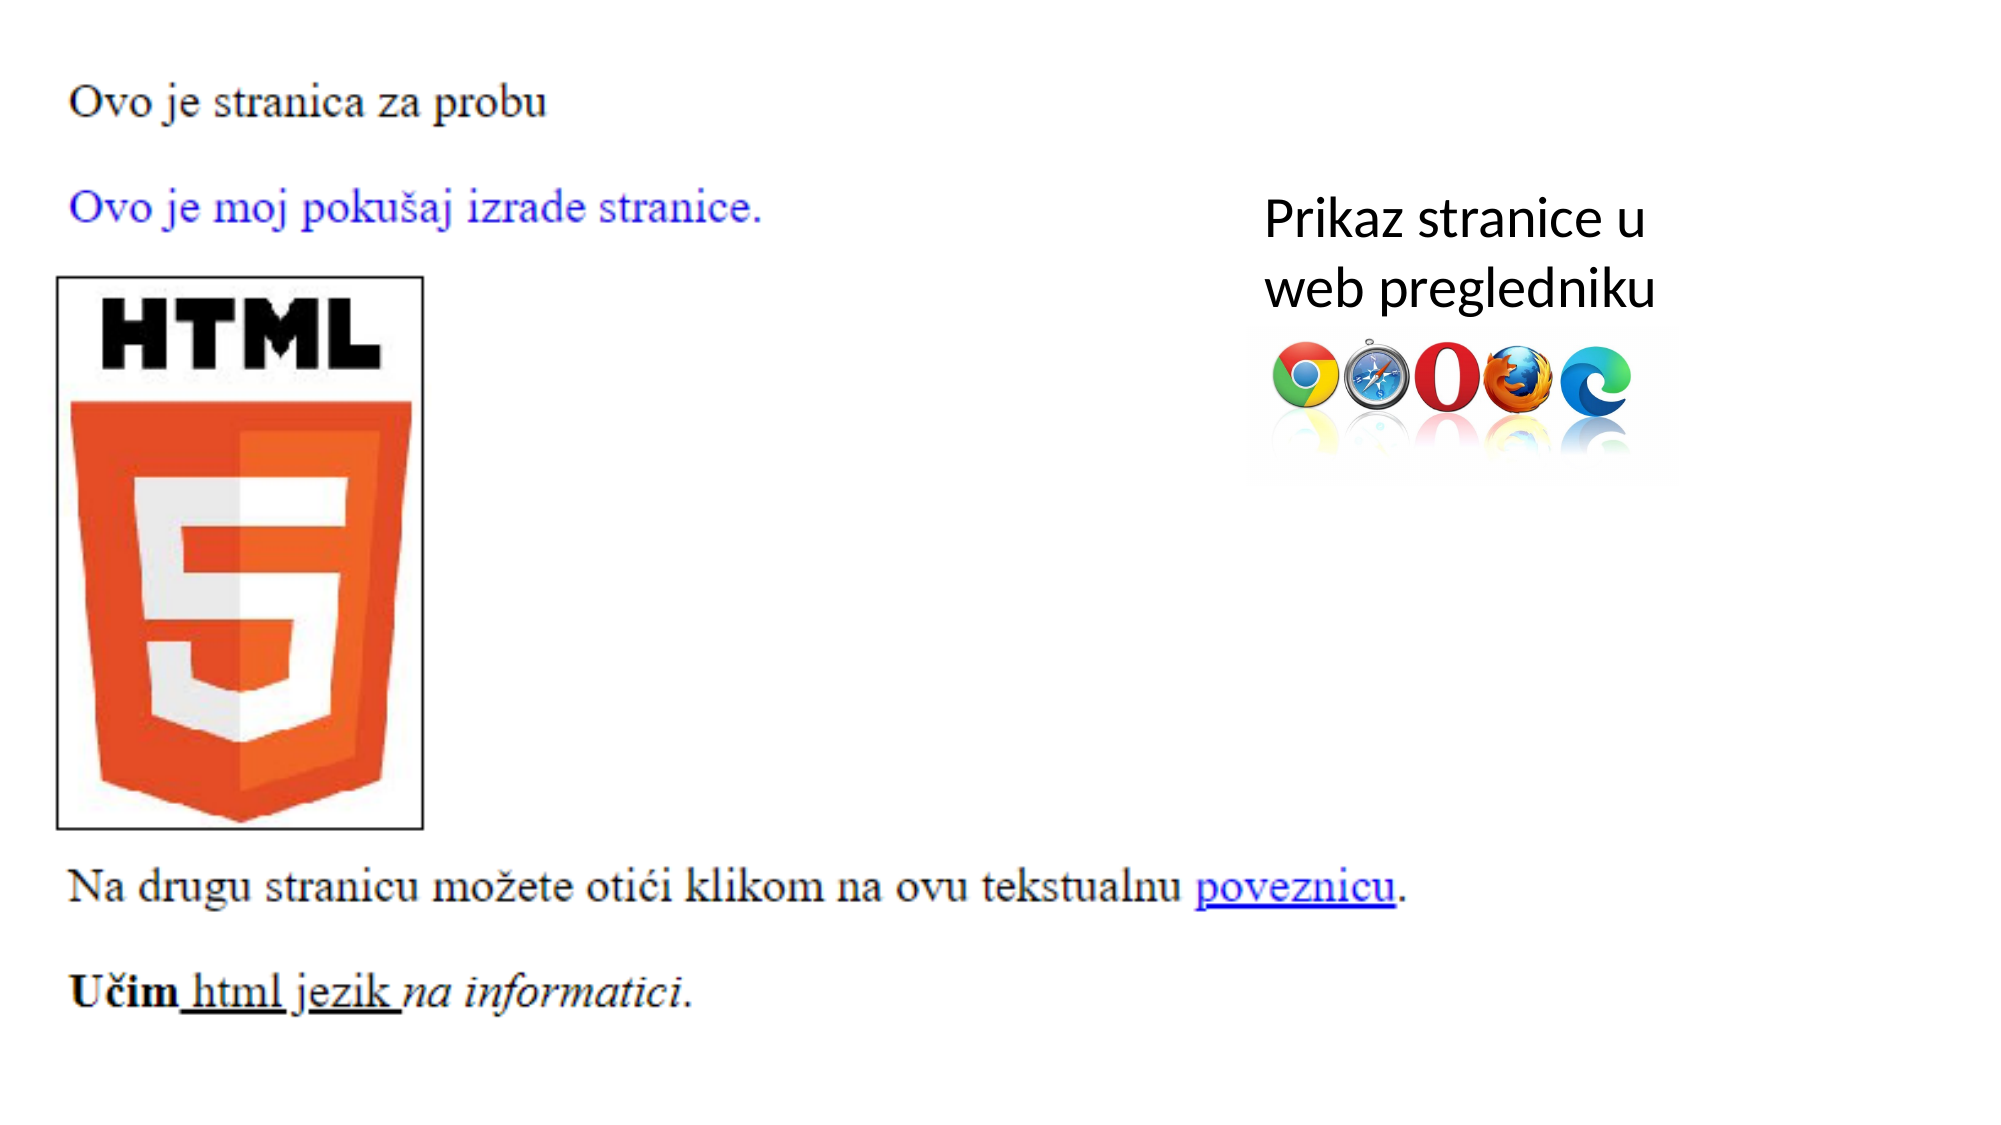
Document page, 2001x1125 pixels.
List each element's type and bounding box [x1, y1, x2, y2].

text_box [1246, 171, 1679, 487]
picture [47, 66, 1426, 1033]
